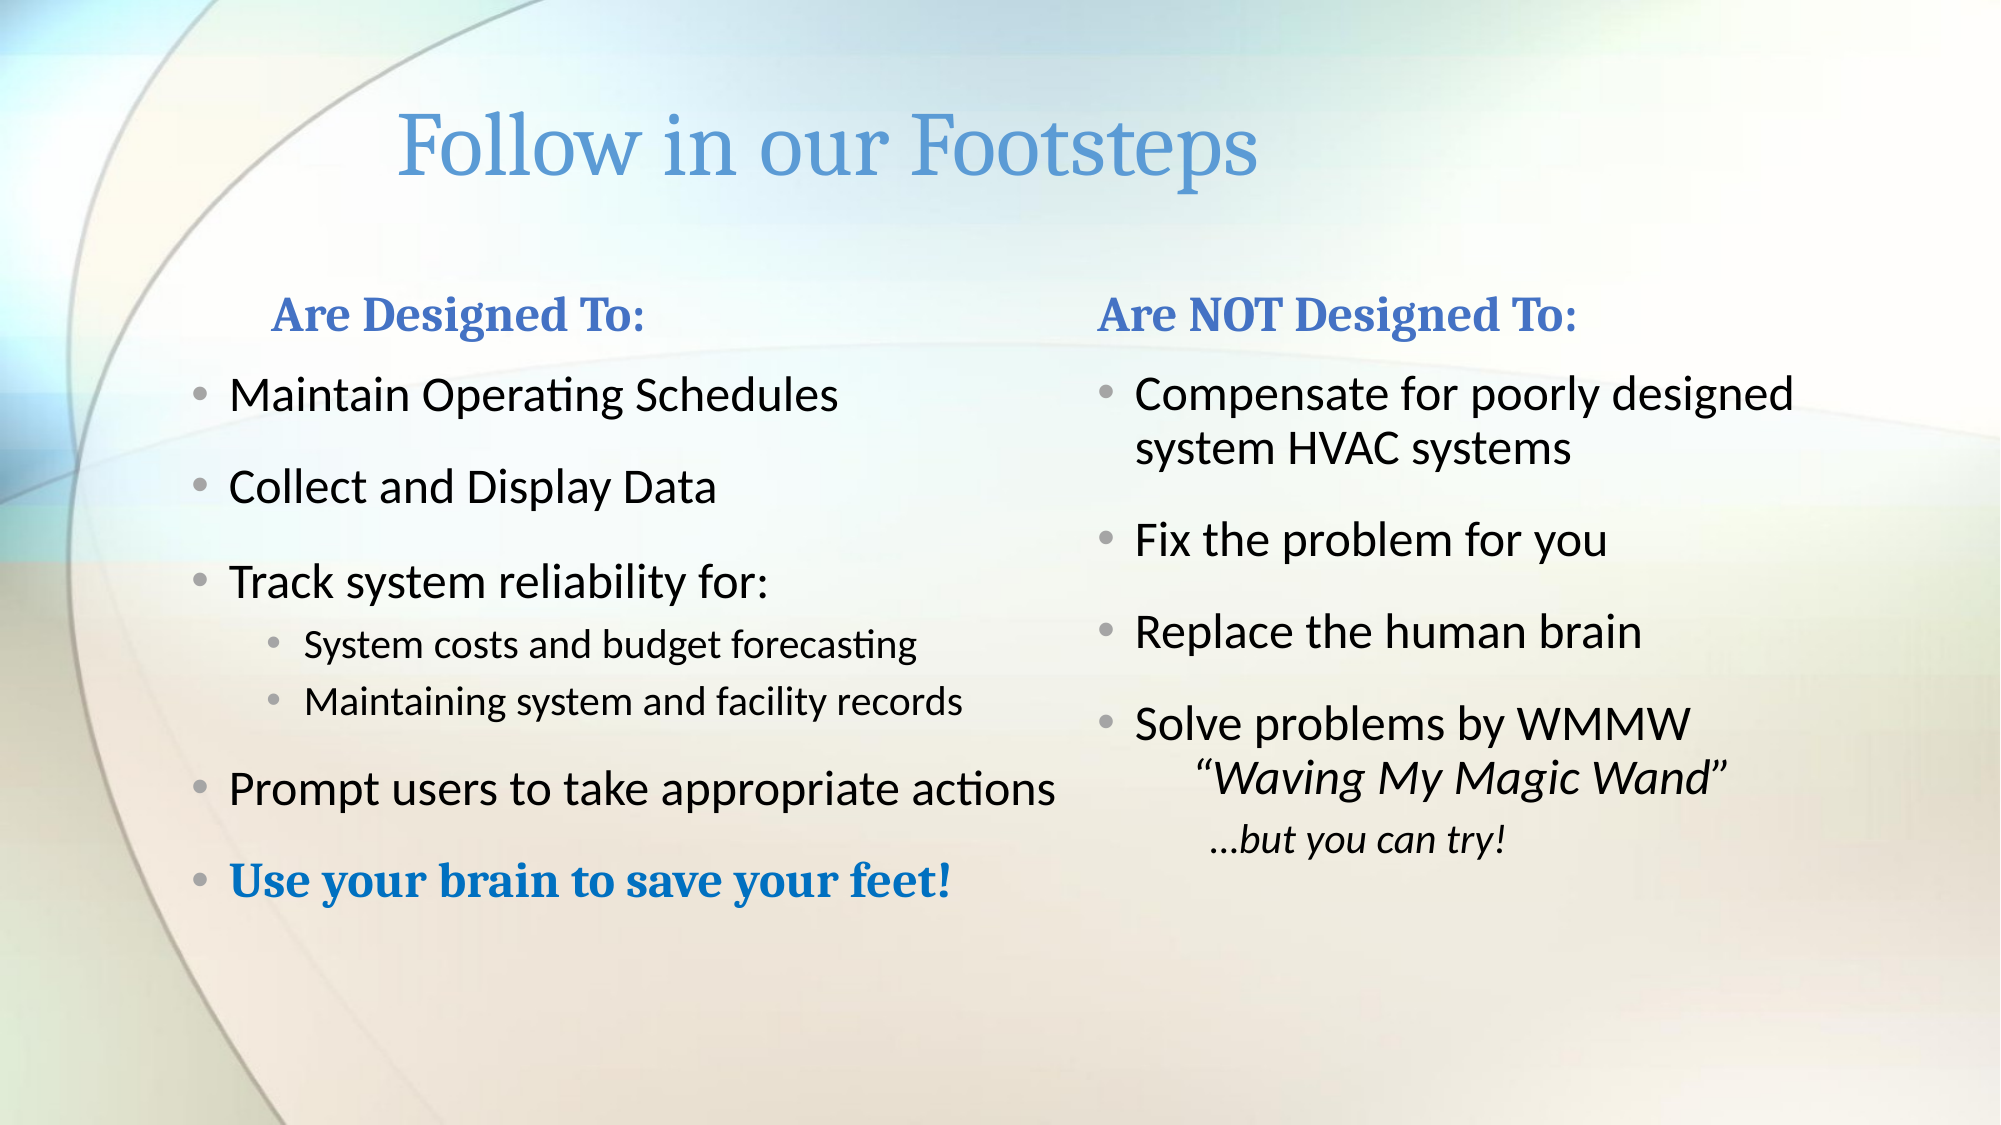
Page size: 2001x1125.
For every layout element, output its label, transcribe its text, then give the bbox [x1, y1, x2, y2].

list Are NOT Designed To: [1082, 244, 1863, 350]
list Are Designed To: [256, 244, 1037, 350]
title Follow in our Footsteps [381, 45, 1862, 233]
picture [0, 0, 2001, 1125]
list Maintain Operating Schedules Collect and Display Data Track system reliability for: System costs and budget forecasting Maintaining system and facility records Prompt users to take appropriate actions Use your brain to save your feet! [176, 361, 1083, 1013]
list Compensate for poorly designed system HVAC systems Fix the problem for you Replace the human brain Solve problems by WMMW “Waving My Magic Wand” …but you can try! [1082, 359, 1837, 1013]
